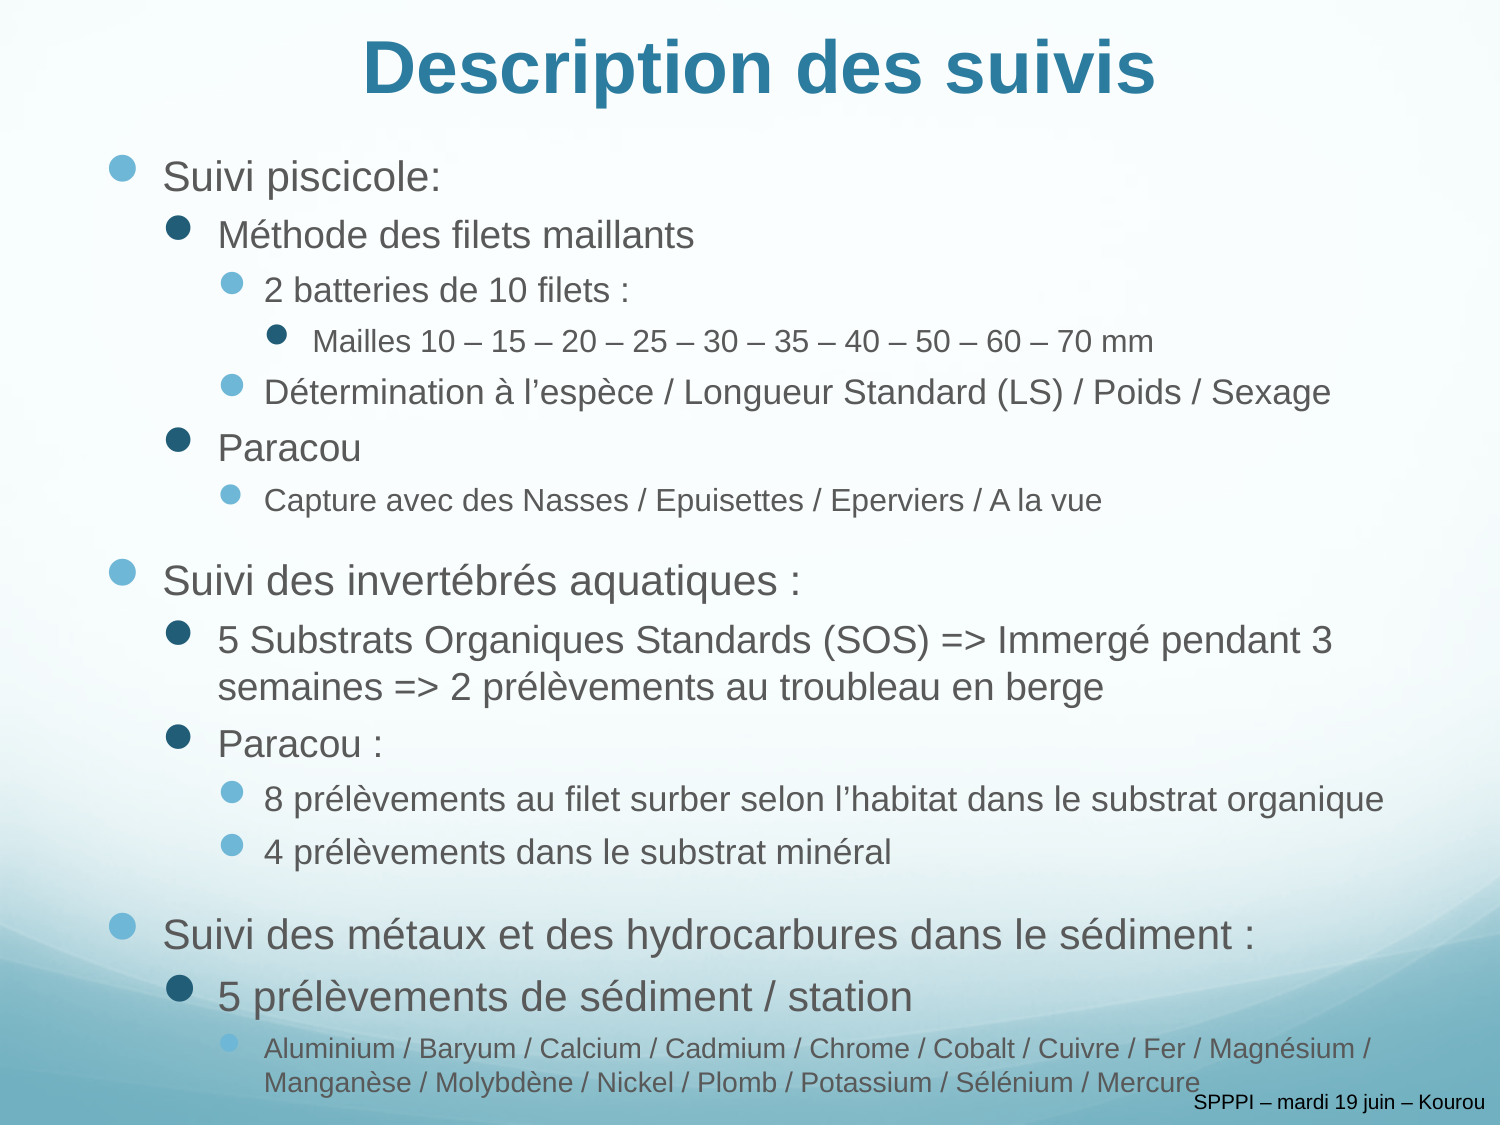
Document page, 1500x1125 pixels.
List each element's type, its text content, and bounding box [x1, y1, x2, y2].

text_box SPPPI – mardi 19 juin – Kourou [1068, 1081, 1500, 1122]
title Description des suivis [90, 17, 1410, 116]
list Suivi piscicole: Méthode des filets maillants 2 batteries de 10 filets : Mailles 10 – 15 – 20 – 25 – 30 – 35 – 40 – 50 – 60 – 70 mm Détermination à l’espèce / Longueur Standard (LS) / Poids / Sexage Paracou Capture avec des Nasses / Epuisettes / Eperviers / A la vue Suivi des invertébrés aquatiques : 5 Substrats Organiques Standards (SOS) => Immergé pendant 3 semaines => 2 prélèvements au troubleau en berge Paracou : 8 prélèvements au filet surber selon l’habitat dans le substrat organique 4 prélèvements dans le substrat minéral Suivi des métaux et des hydrocarbures dans le sédiment : 5 prélèvements de sédiment / station Aluminium / Baryum / Calcium / Cadmium / Chrome / Cobalt / Cuivre / Fer / Magnésium / Manganèse / Molybdène / Nickel / Plomb / Potassium / Sélénium / Mercure [90, 141, 1410, 1122]
